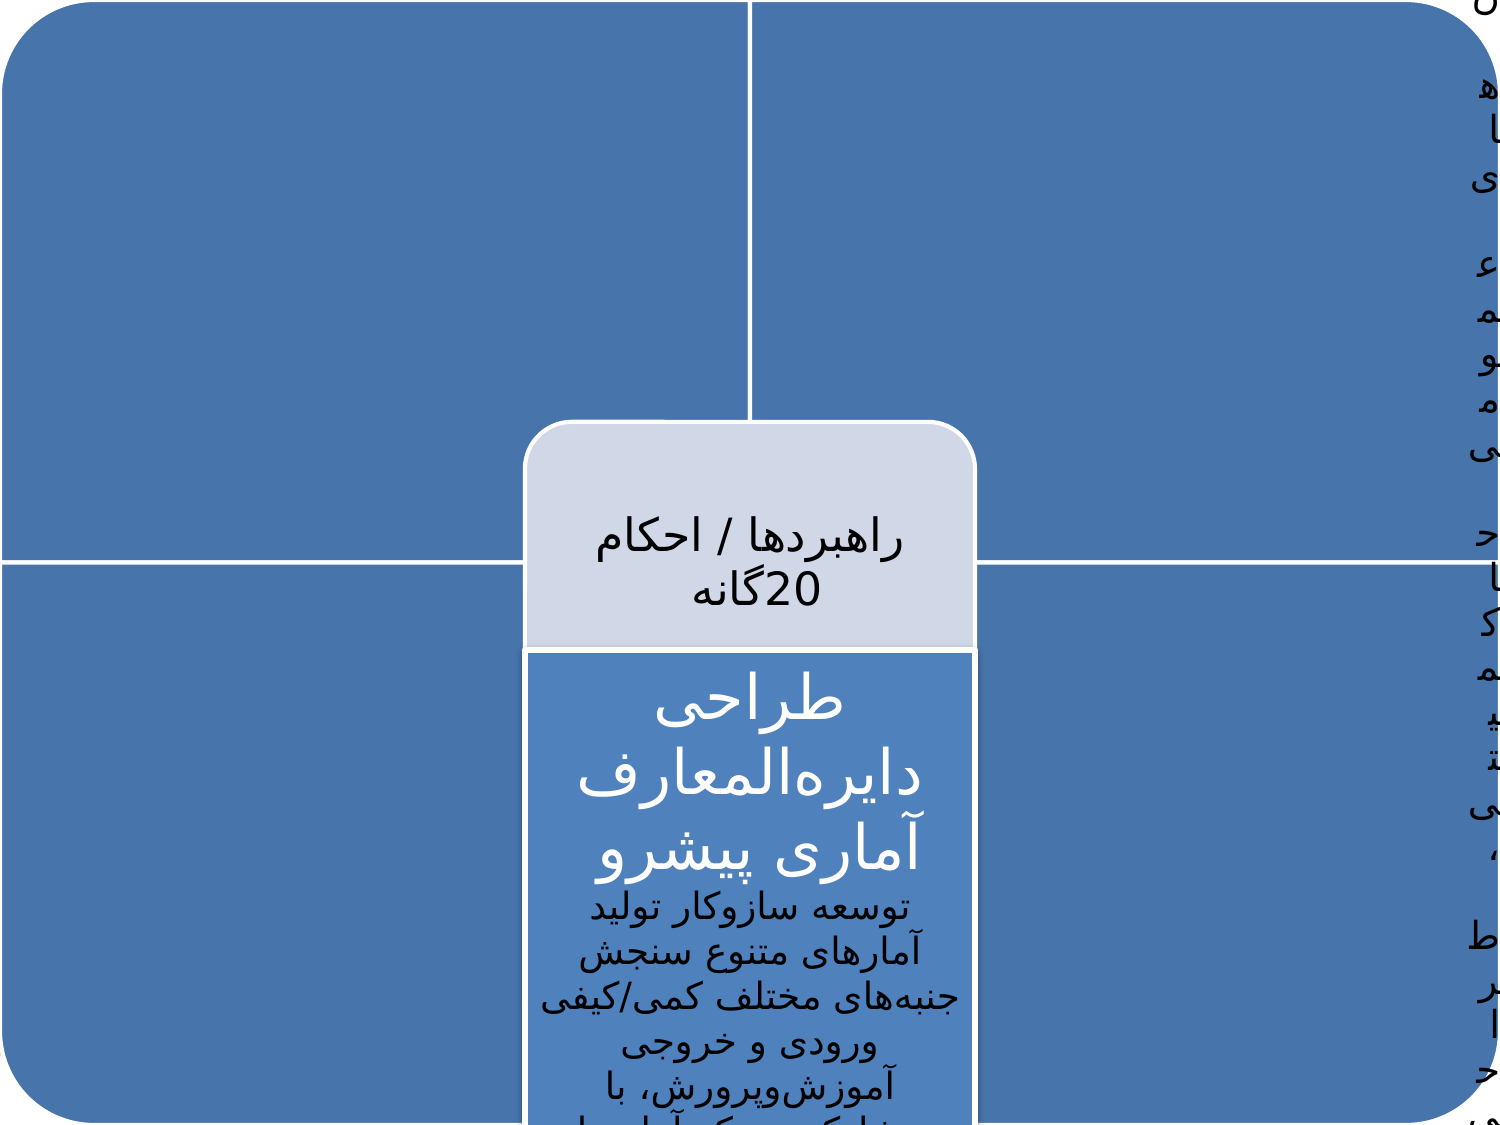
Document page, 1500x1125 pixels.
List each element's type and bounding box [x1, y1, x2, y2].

list [0, 0, 1500, 1125]
